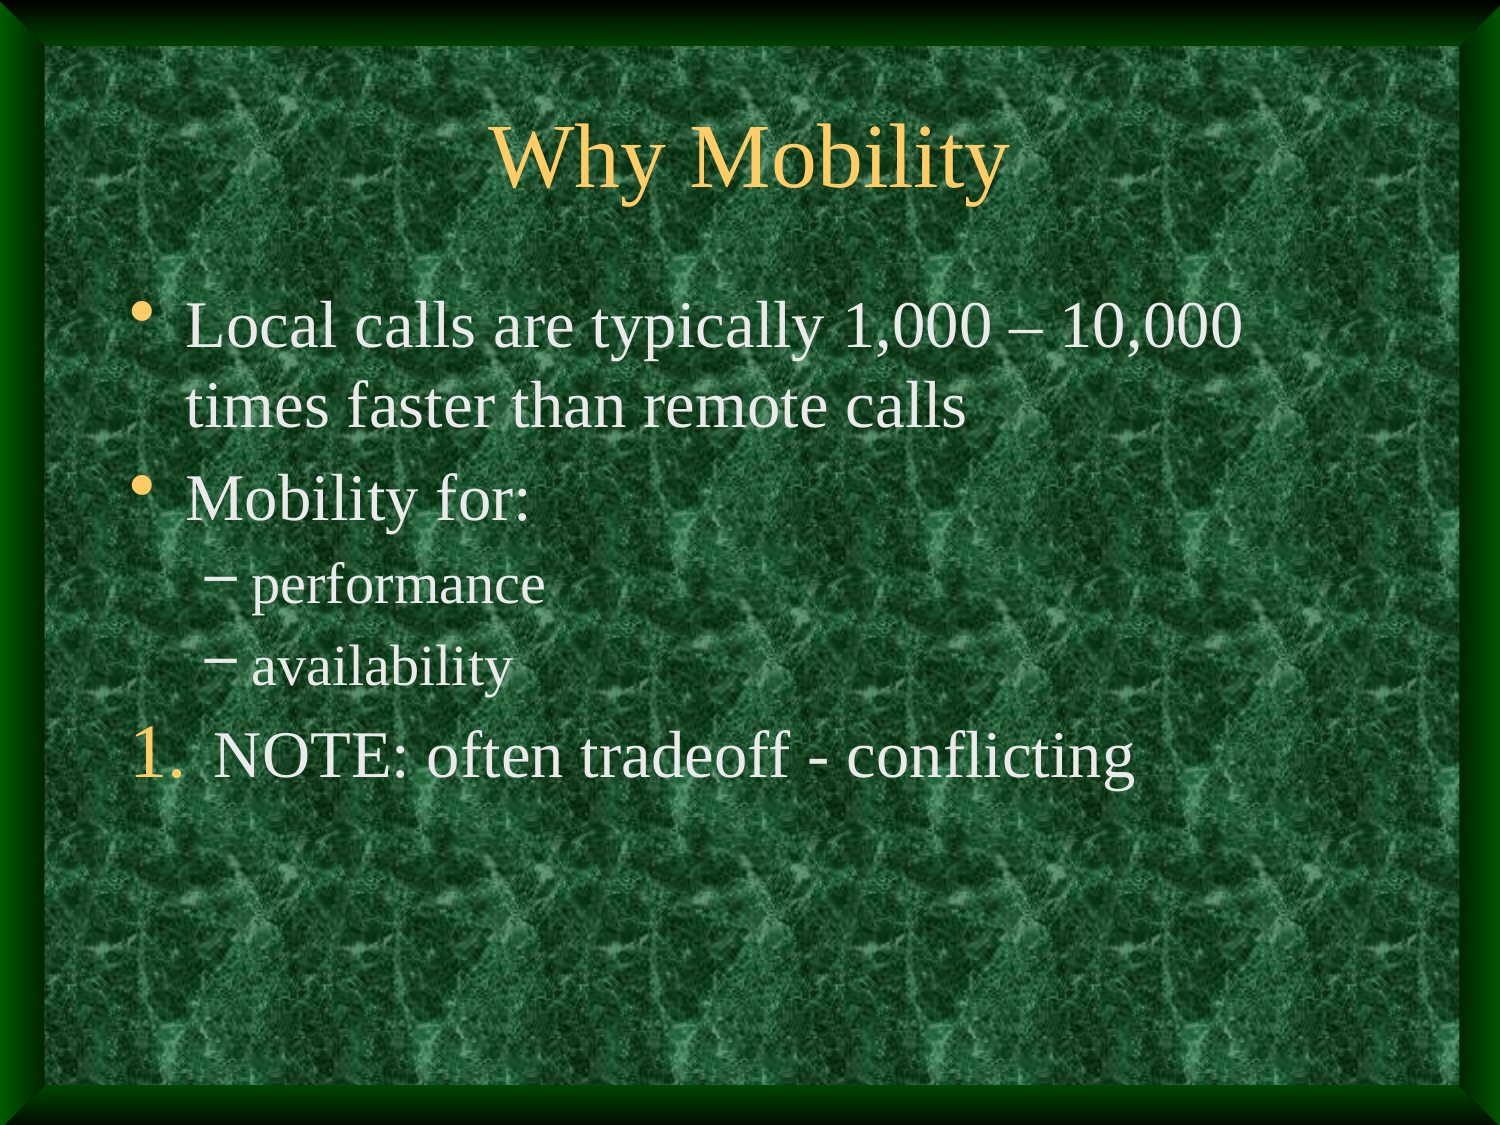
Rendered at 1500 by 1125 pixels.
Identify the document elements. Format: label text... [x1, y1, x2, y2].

picture [44, 46, 1460, 1085]
list Local calls are typically 1,000 – 10,000 times faster than remote calls Mobility for: performance availability NOTE: often tradeoff - conflicting [114, 272, 1390, 949]
title Why Mobility [112, 57, 1388, 246]
